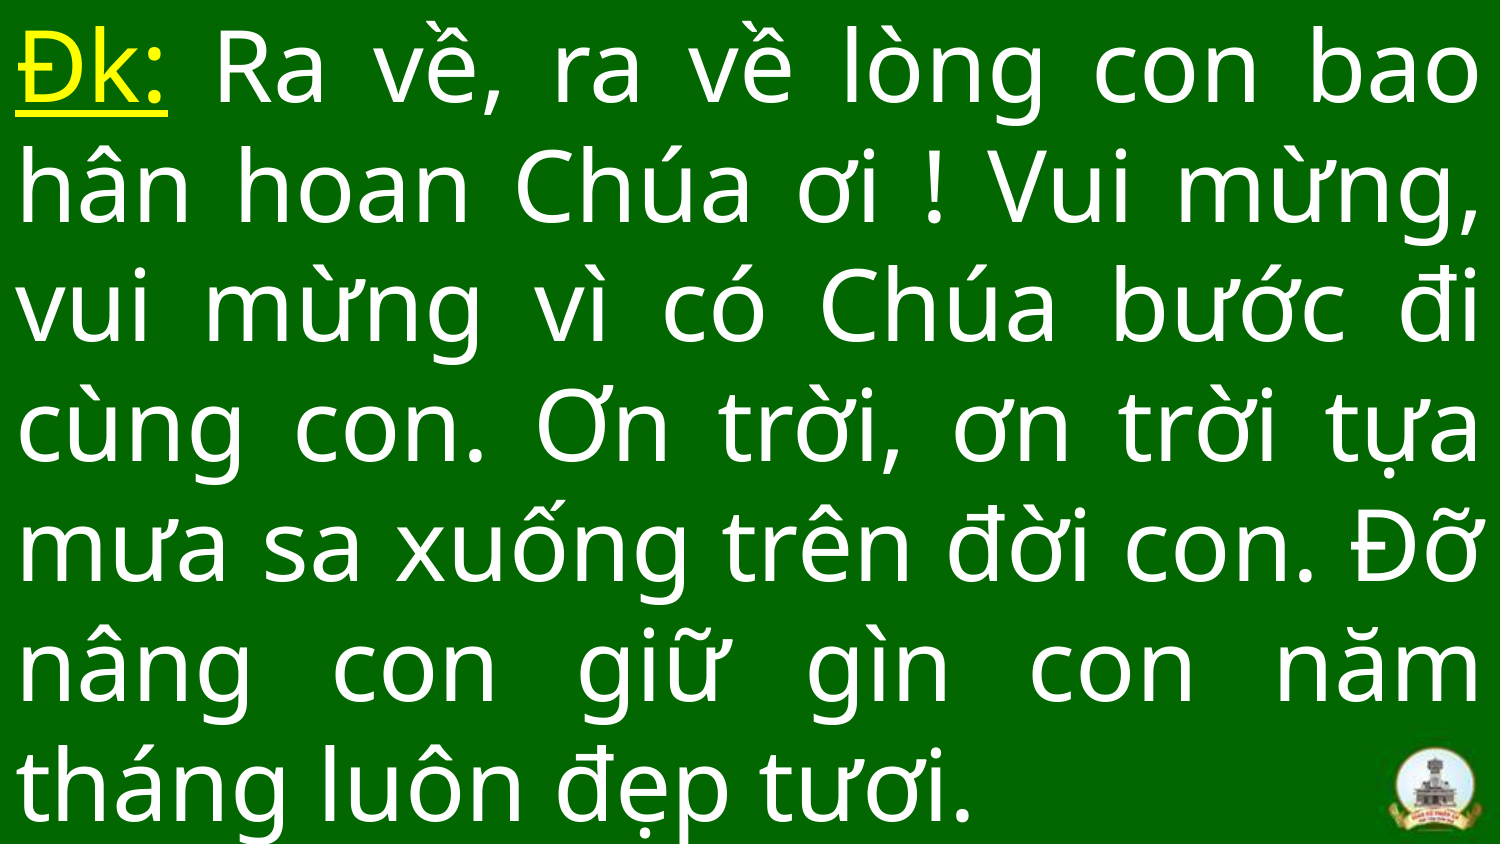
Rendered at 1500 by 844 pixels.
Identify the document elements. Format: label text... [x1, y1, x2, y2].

title Đk: Ra về, ra về lòng con bao hân hoan Chúa ơi ! Vui mừng, vui mừng vì có Chúa bước đi cùng con. Ơn trời, ơn trời tựa mưa sa xuống trên đời con. Đỡ nâng con giữ gìn con năm tháng luôn đẹp tươi. [0, 0, 1500, 844]
